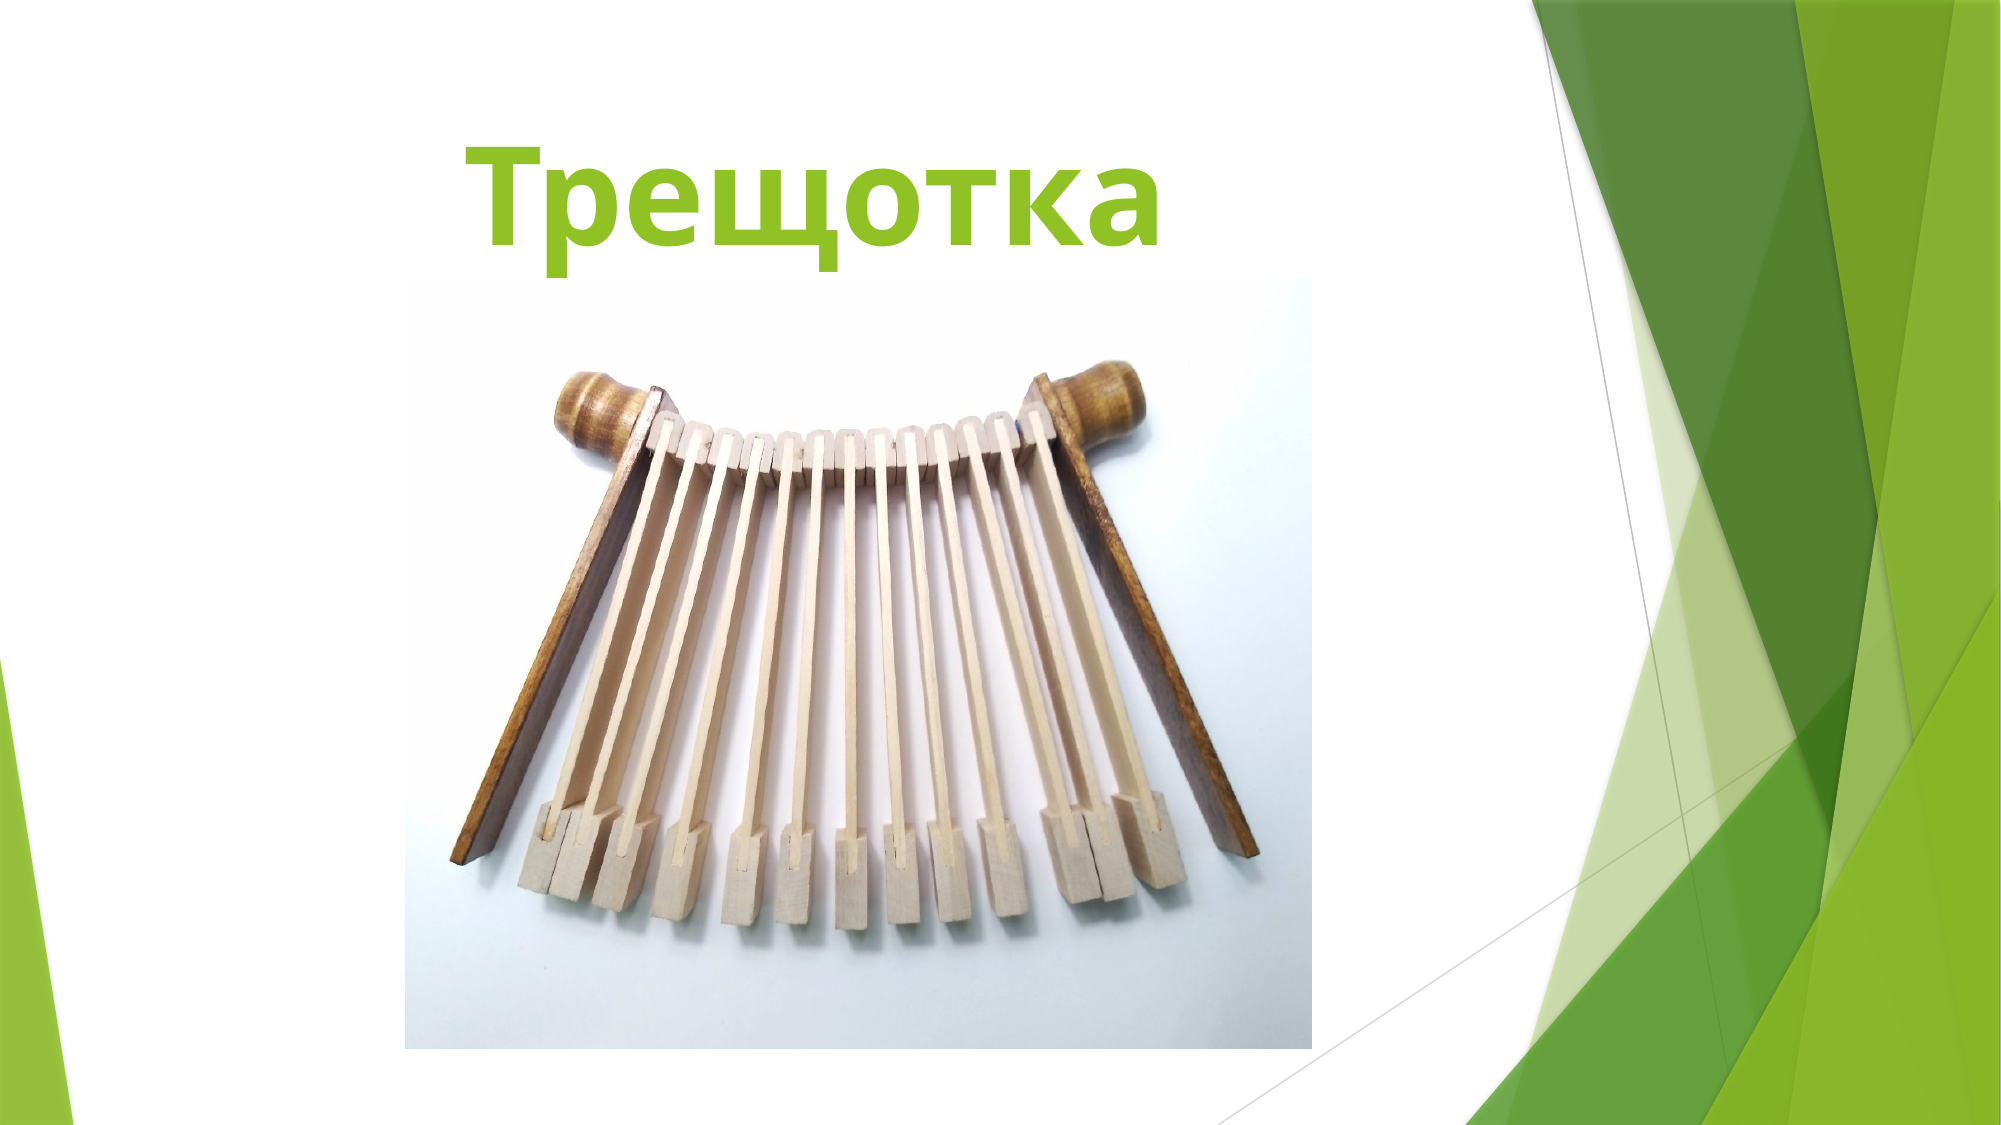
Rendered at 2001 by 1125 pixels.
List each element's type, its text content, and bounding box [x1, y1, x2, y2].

title Трещотка [111, 99, 1522, 317]
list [404, 278, 1312, 1050]
